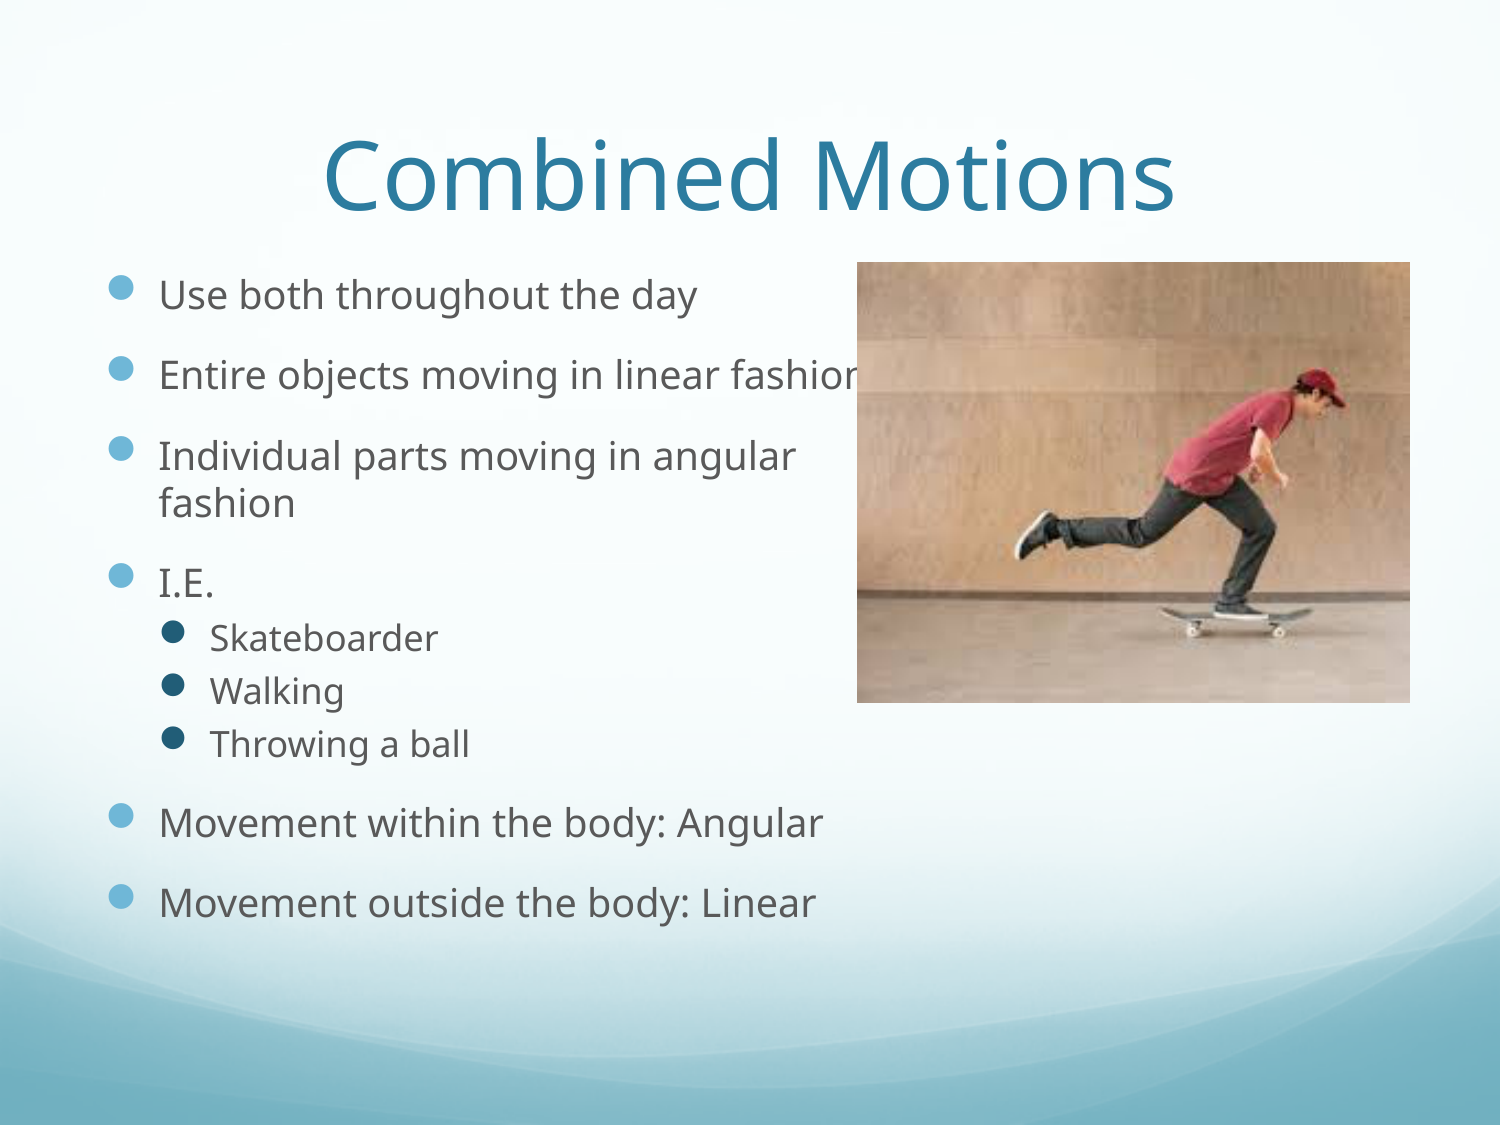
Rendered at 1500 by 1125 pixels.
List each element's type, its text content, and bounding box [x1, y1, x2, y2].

list Use both throughout the day Entire objects moving in linear fashion Individual parts moving in angular fashion I.E. Skateboarder Walking Throwing a ball Movement within the body: Angular Movement outside the body: Linear [90, 262, 887, 975]
picture [856, 261, 1410, 703]
title Combined Motions [90, 17, 1410, 237]
